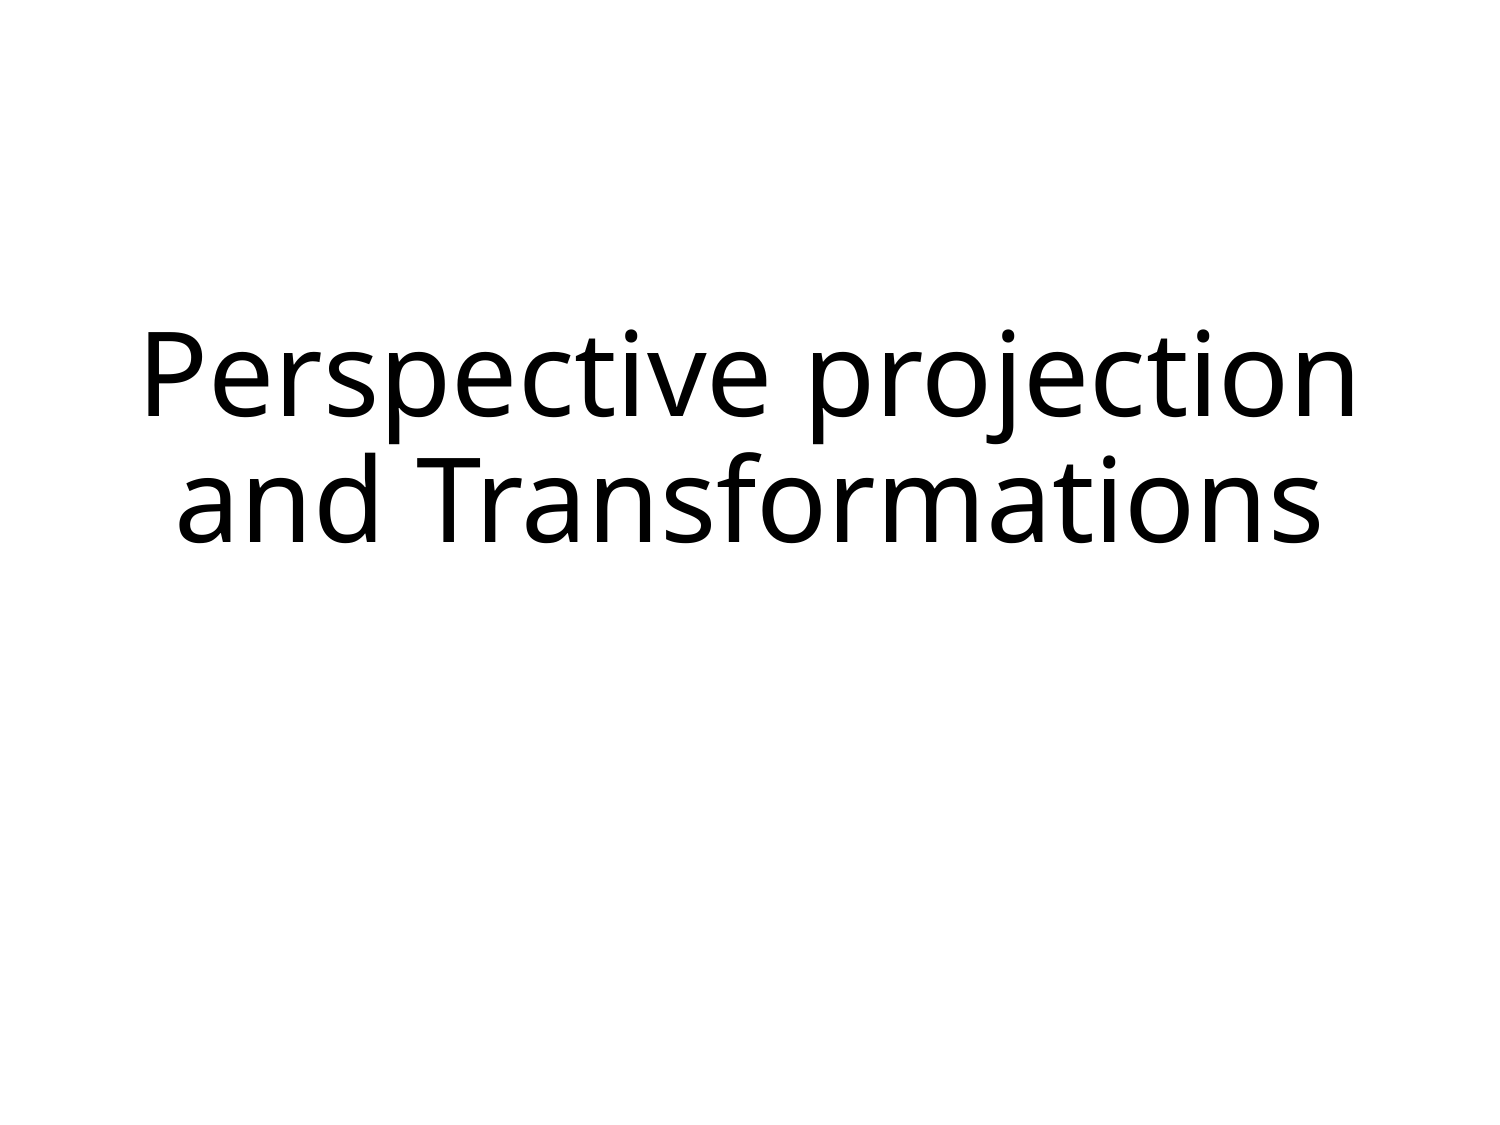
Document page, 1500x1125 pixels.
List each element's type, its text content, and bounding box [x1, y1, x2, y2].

title Perspective projection and Transformations [112, 184, 1388, 576]
